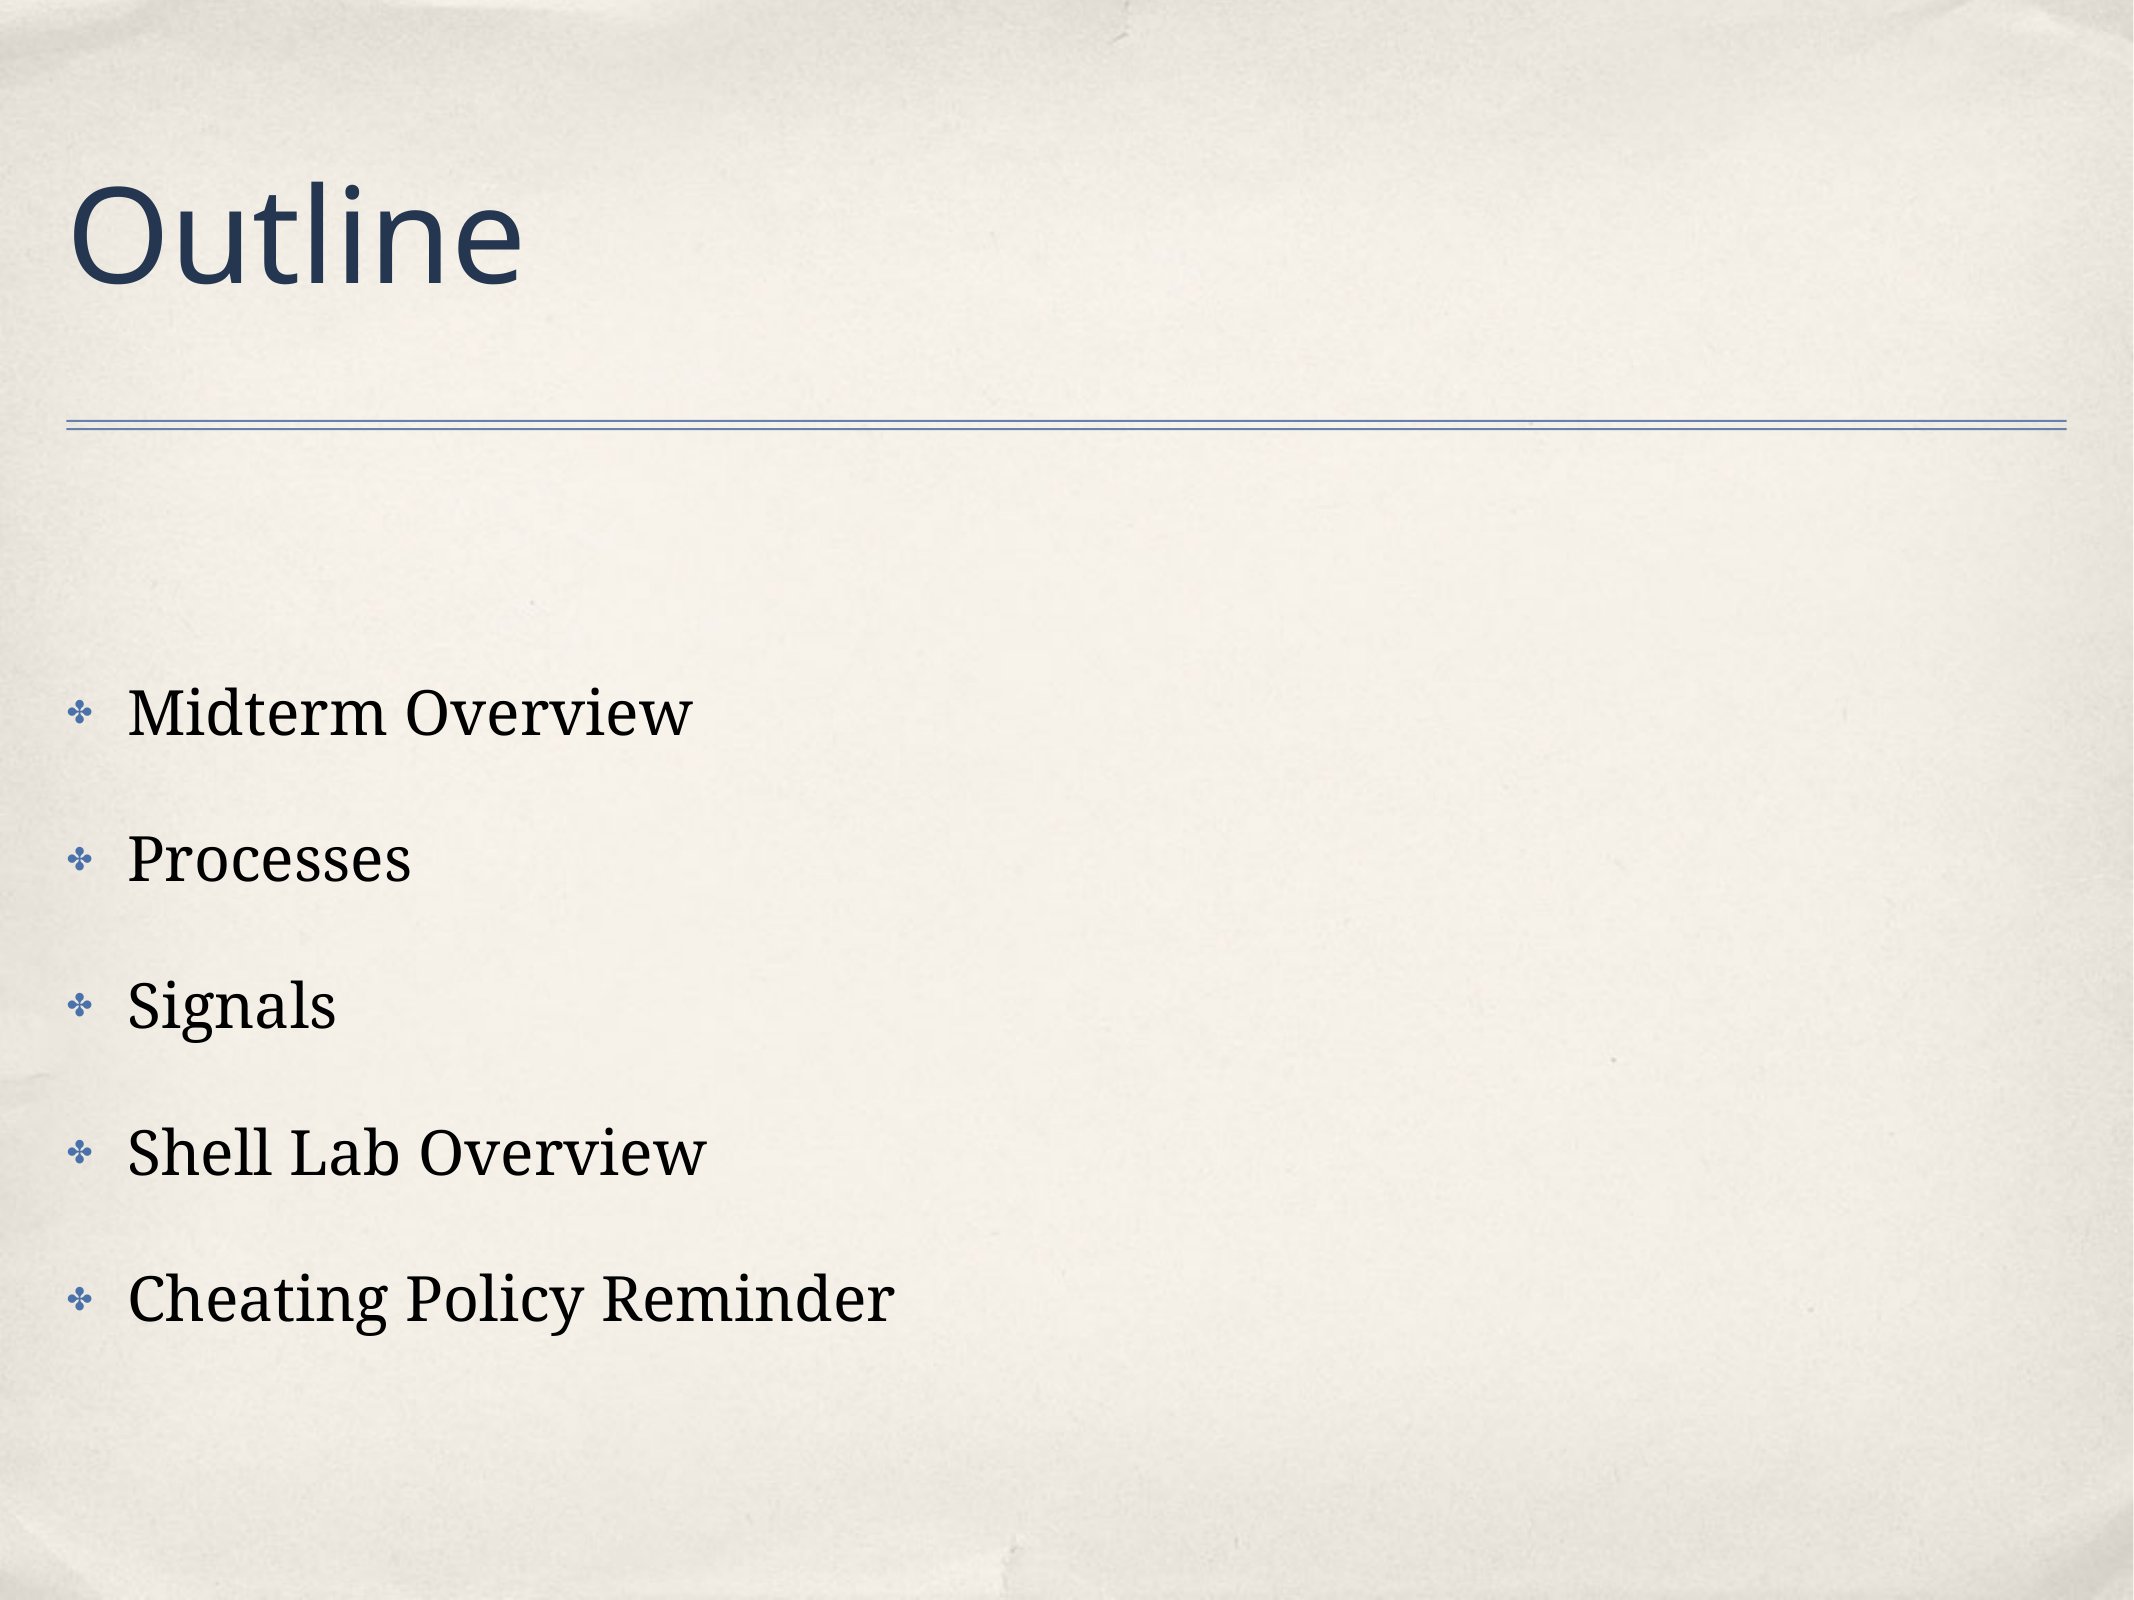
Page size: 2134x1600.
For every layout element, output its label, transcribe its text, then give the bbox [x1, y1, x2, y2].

list Midterm Overview Processes Signals Shell Lab Overview Cheating Policy Reminder [58, 489, 2075, 1527]
title Outline [58, 72, 2075, 409]
picture [0, 0, 2134, 1600]
